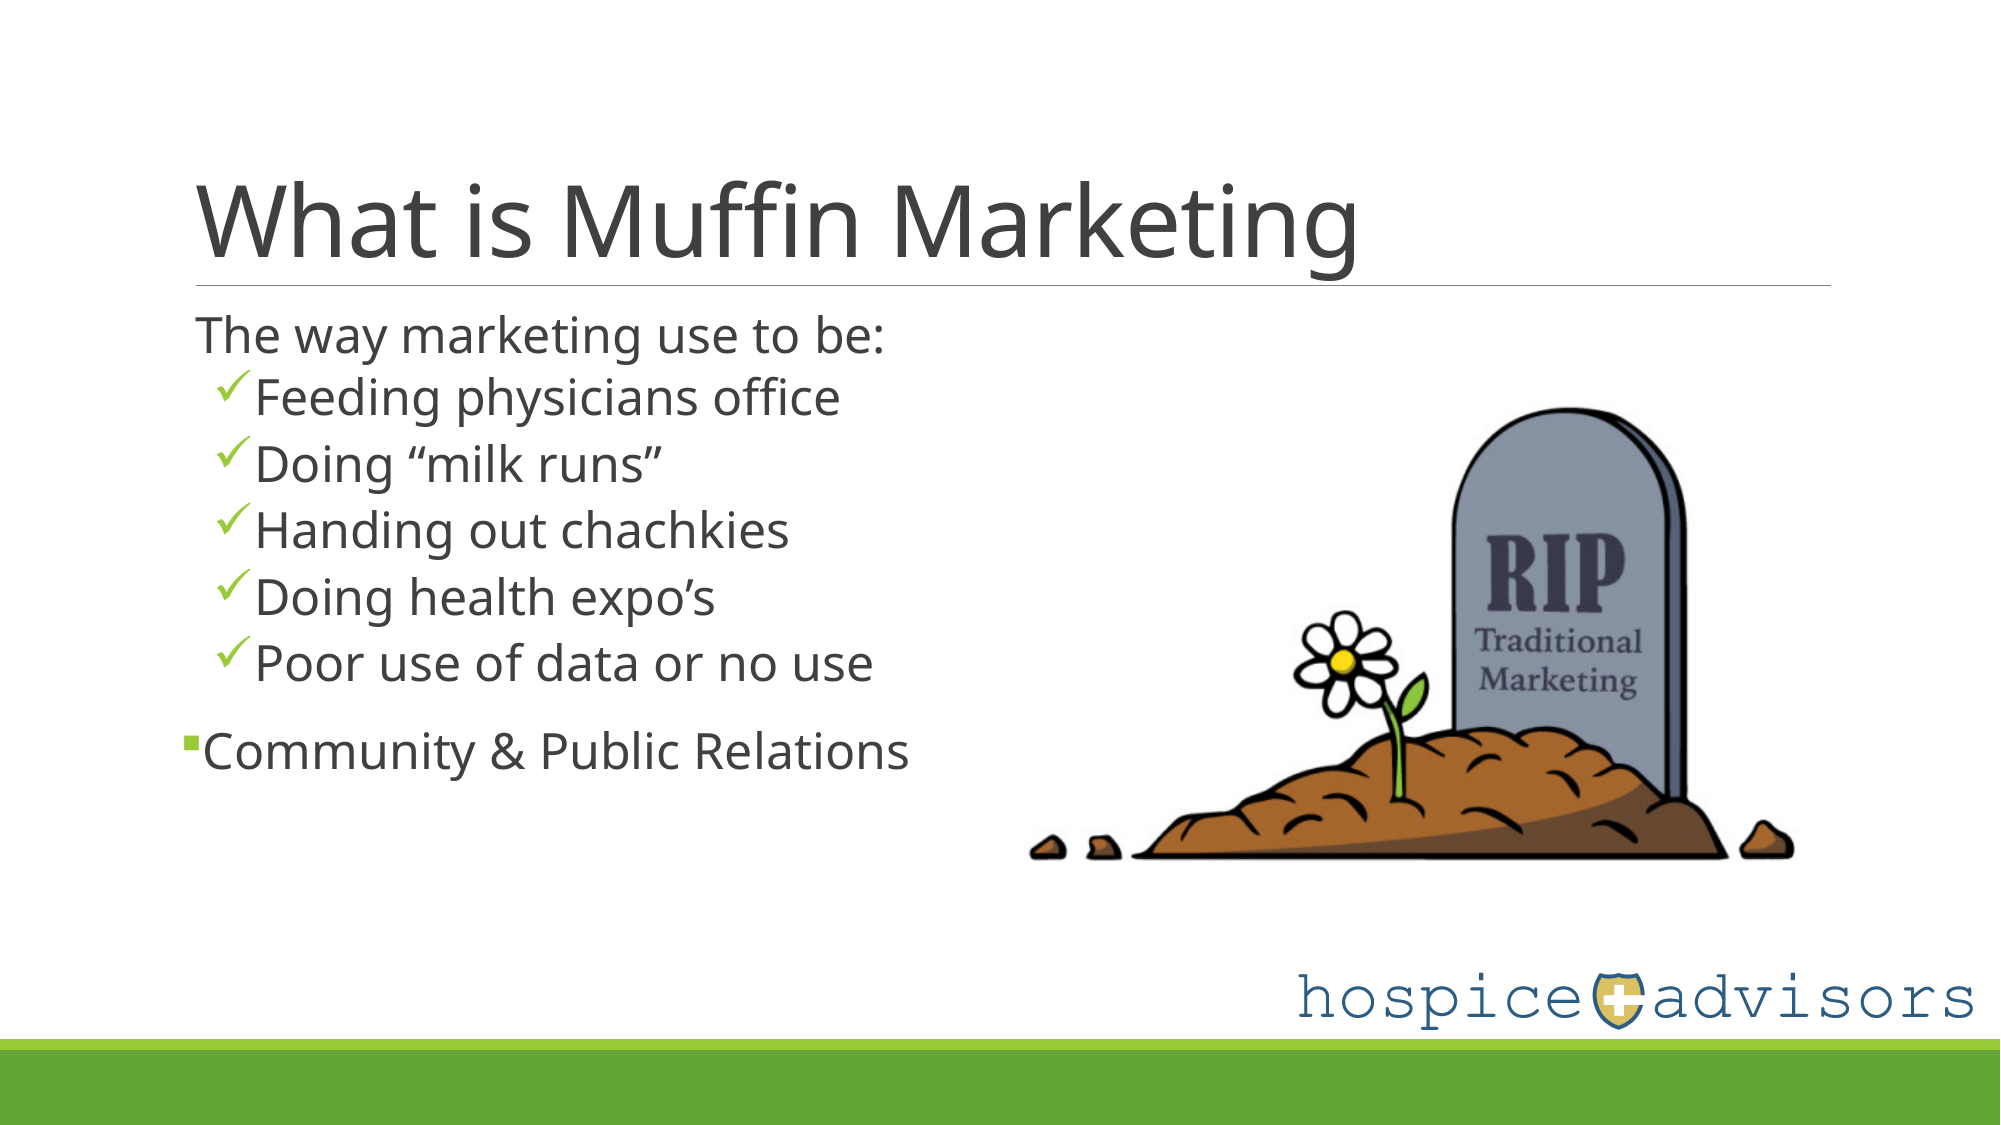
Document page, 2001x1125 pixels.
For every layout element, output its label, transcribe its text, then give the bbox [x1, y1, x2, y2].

picture [1293, 962, 1980, 1038]
title What is Muffin Marketing [180, 47, 1830, 285]
picture [1000, 401, 1831, 879]
list The way marketing use to be: Feeding physicians office Doing “milk runs” Handing out chachkies Doing health expo’s Poor use of data or no use Community & Public Relations [180, 302, 1830, 963]
